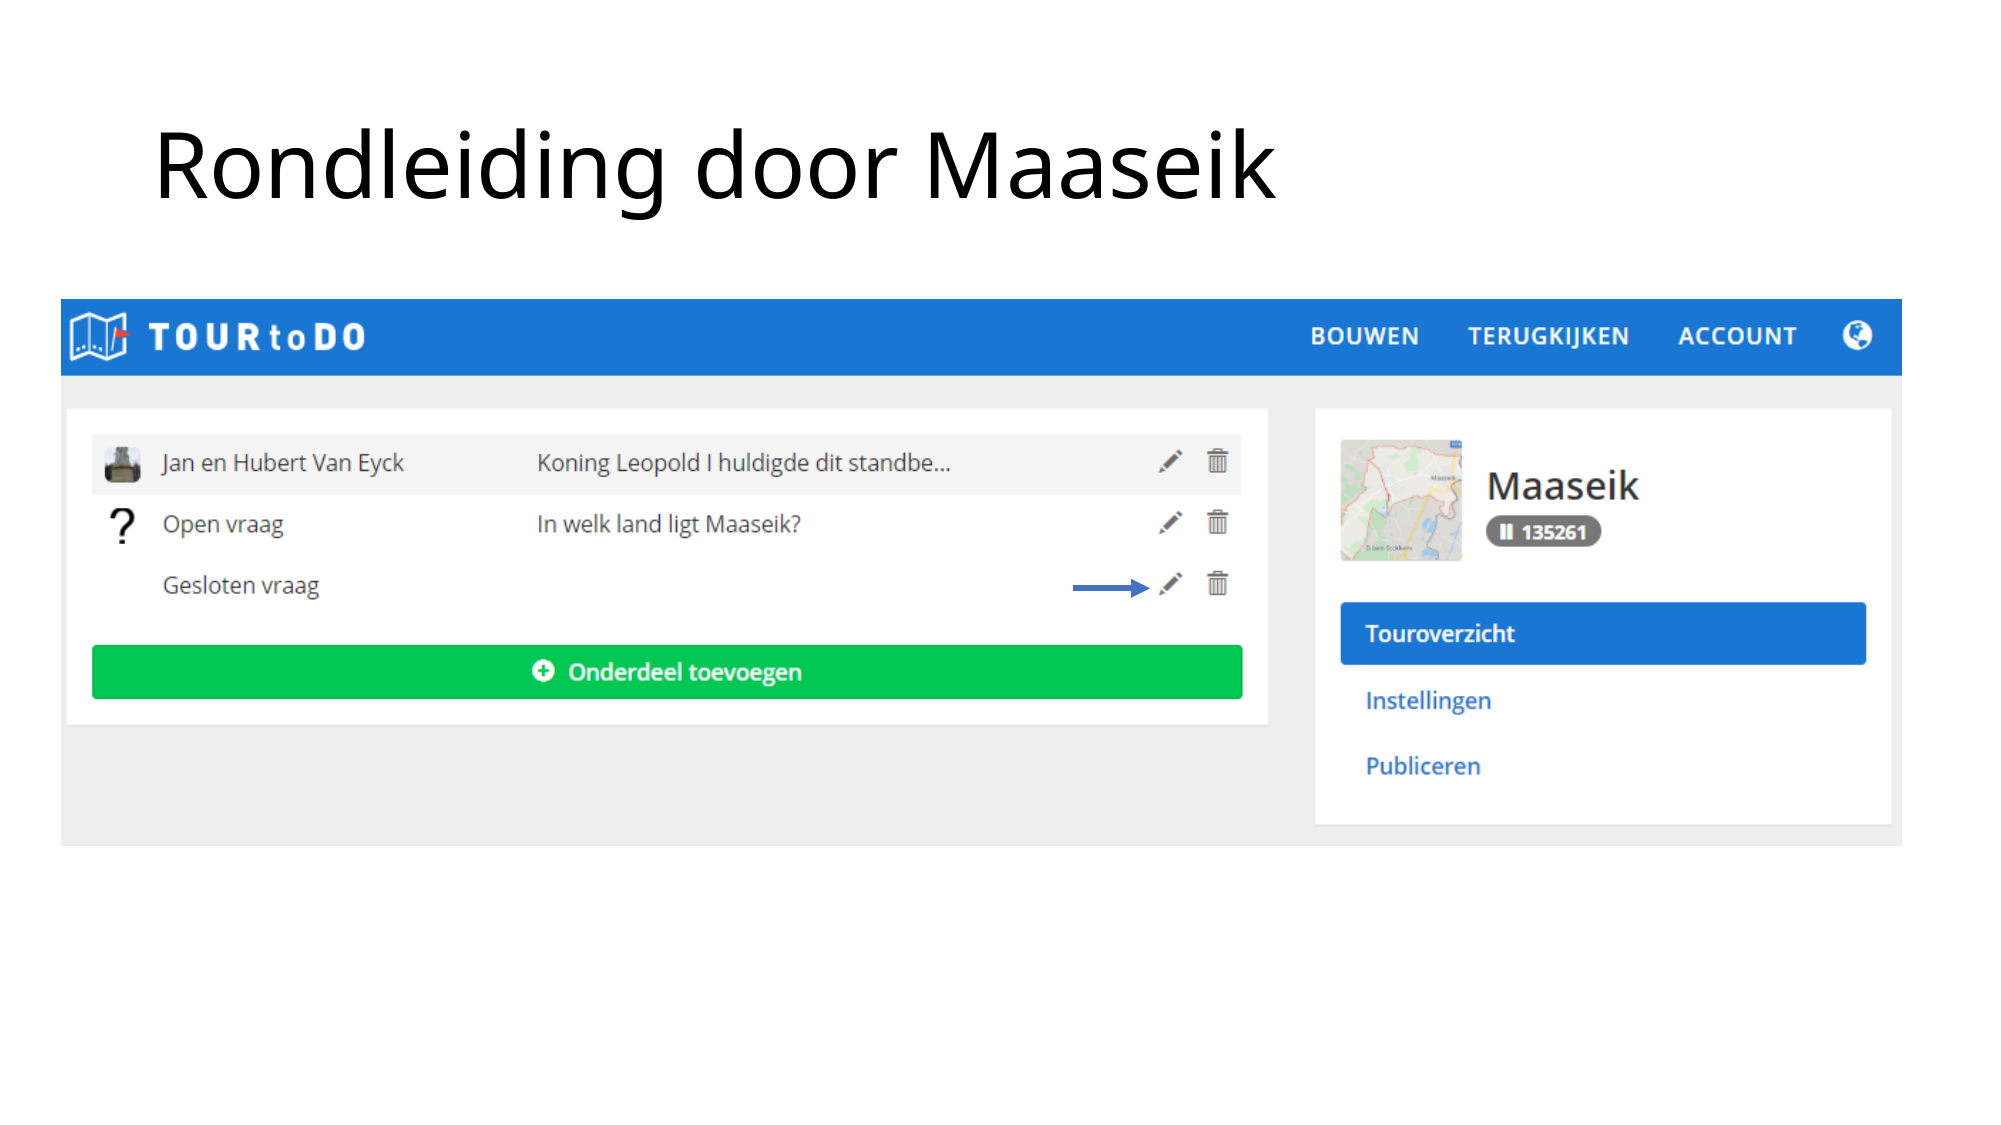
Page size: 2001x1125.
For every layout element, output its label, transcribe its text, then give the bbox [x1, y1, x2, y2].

picture [61, 299, 1902, 846]
title Rondleiding door Maaseik [137, 59, 1863, 278]
